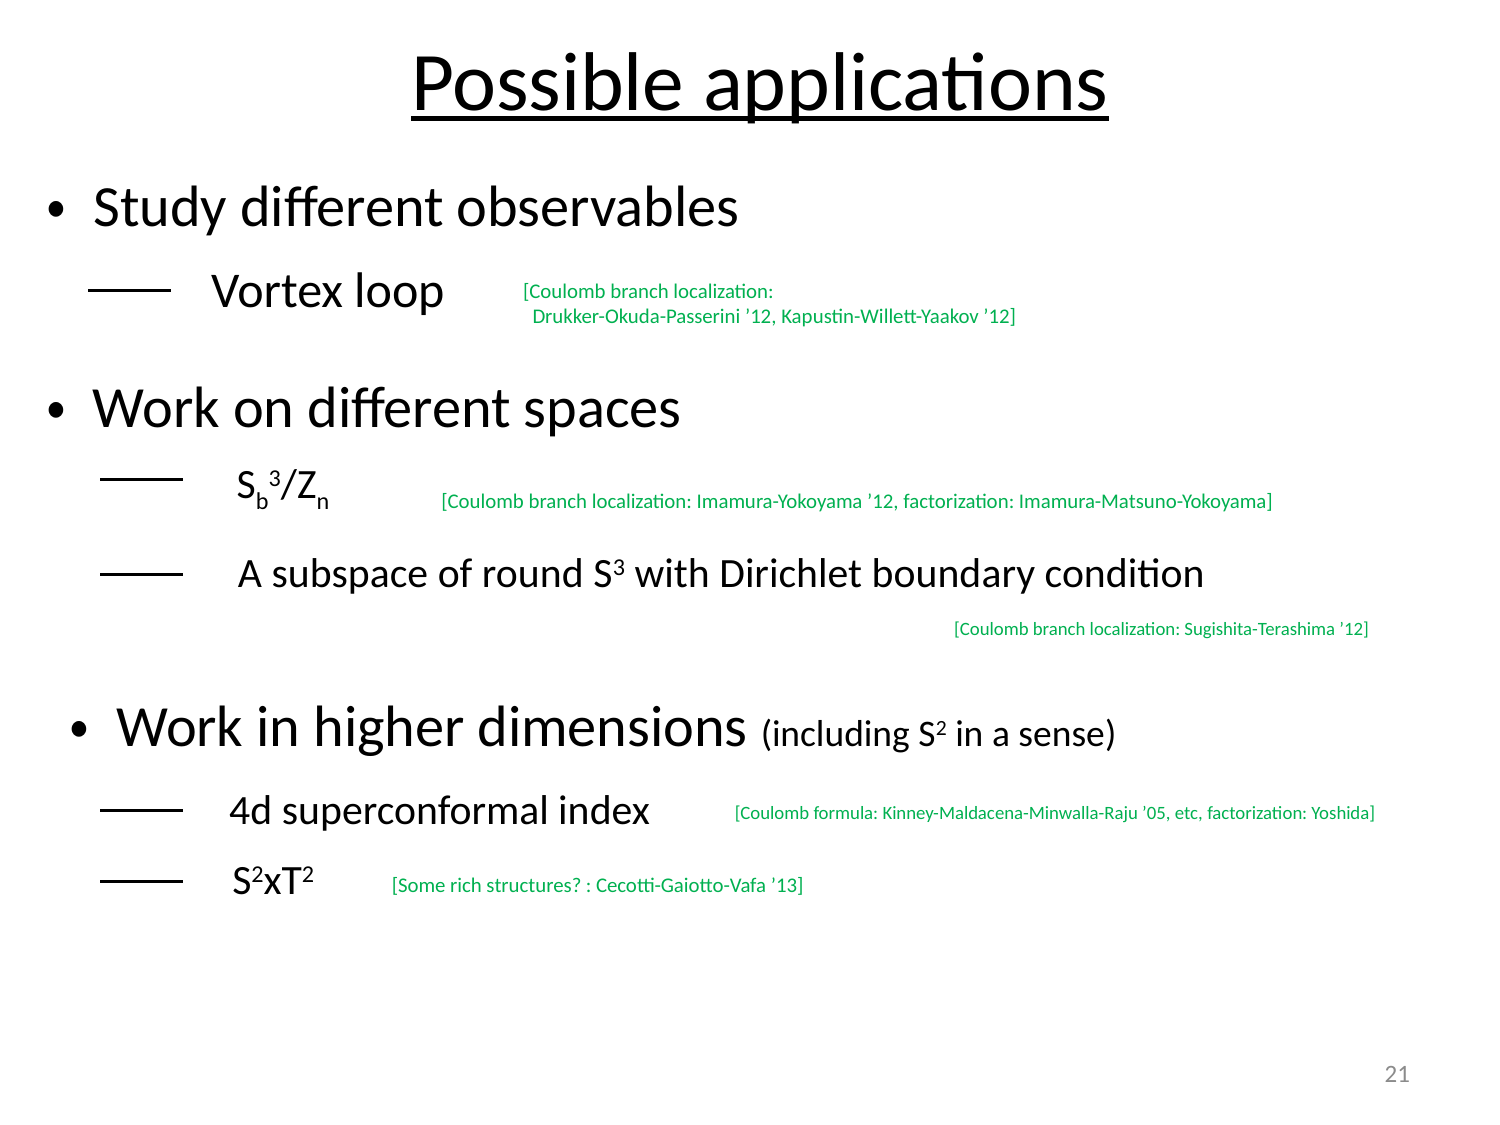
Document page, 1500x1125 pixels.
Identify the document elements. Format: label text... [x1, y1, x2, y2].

text_box [Coulomb branch localization: Imamura-Yokoyama ’12, factorization: Imamura-Matsuno-Yokoyama] [426, 479, 1289, 520]
text_box [Coulomb branch localization: Drukker-Okuda-Passerini ’12, Kapustin-Willett-Yaakov ’12] [508, 269, 1032, 335]
text_box ・ Work on different spaces [31, 361, 697, 447]
text_box 4d superconformal index [214, 775, 666, 840]
text_box Vortex loop [196, 250, 460, 326]
text_box Sb3/Zn [221, 449, 345, 522]
text_box ・ Work in higher dimensions (including S2 in a sense) [54, 680, 1132, 766]
slide_number 21 [1074, 1042, 1425, 1103]
text_box [Coulomb formula: Kinney-Maldacena-Minwalla-Raju ’05, etc, factorization: Yoshida] [720, 793, 1390, 832]
text_box [Coulomb branch localization: Sugishita-Terashima ’12] [939, 609, 1384, 647]
text_box S2xT2 [217, 846, 358, 911]
text_box A subspace of round S3 with Dirichlet boundary condition [223, 538, 1221, 604]
text_box ・ Study different observables [32, 160, 768, 246]
title Possible applications [85, 0, 1436, 172]
text_box [Some rich structures? : Cecotti-Gaiotto-Vafa ’13] [377, 864, 819, 905]
